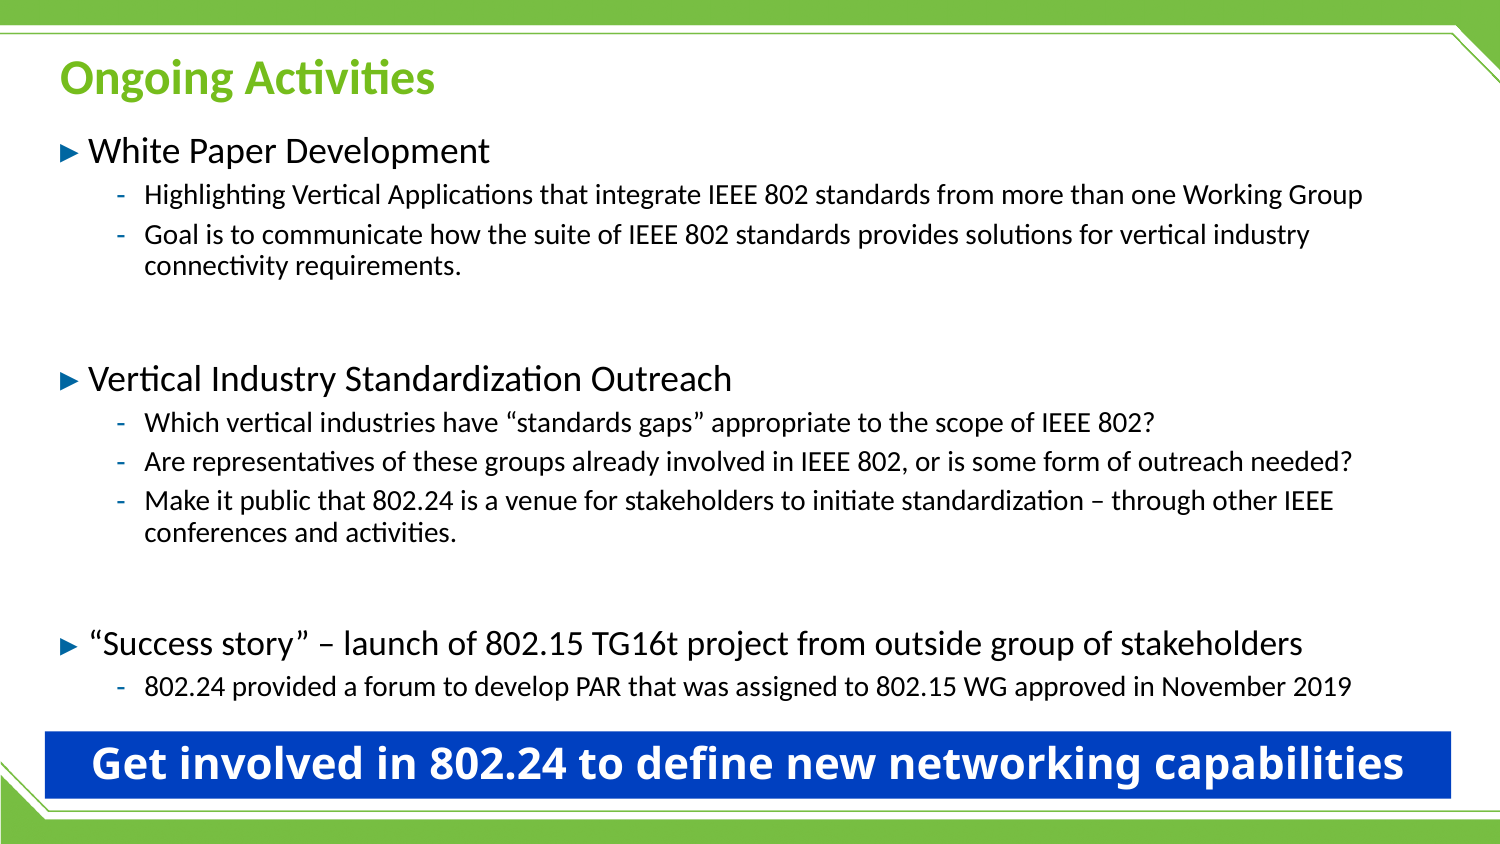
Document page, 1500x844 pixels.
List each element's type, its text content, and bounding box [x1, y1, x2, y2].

list White Paper Development Highlighting Vertical Applications that integrate IEEE 802 standards from more than one Working Group Goal is to communicate how the suite of IEEE 802 standards provides solutions for vertical industry connectivity requirements. Vertical Industry Standardization Outreach Which vertical industries have “standards gaps” appropriate to the scope of IEEE 802? Are representatives of these groups already involved in IEEE 802, or is some form of outreach needed? Make it public that 802.24 is a venue for stakeholders to initiate standardization – through other IEEE conferences and activities. “Success story” – launch of 802.15 TG16t project from outside group of stakeholders 802.24 provided a forum to develop PAR that was assigned to 802.15 WG approved in November 2019 [45, 123, 1452, 721]
picture [0, 0, 1500, 84]
title Ongoing Activities [45, 22, 1452, 113]
list Get involved in 802.24 to define new networking capabilities [44, 731, 1452, 799]
picture [2, 761, 1500, 844]
